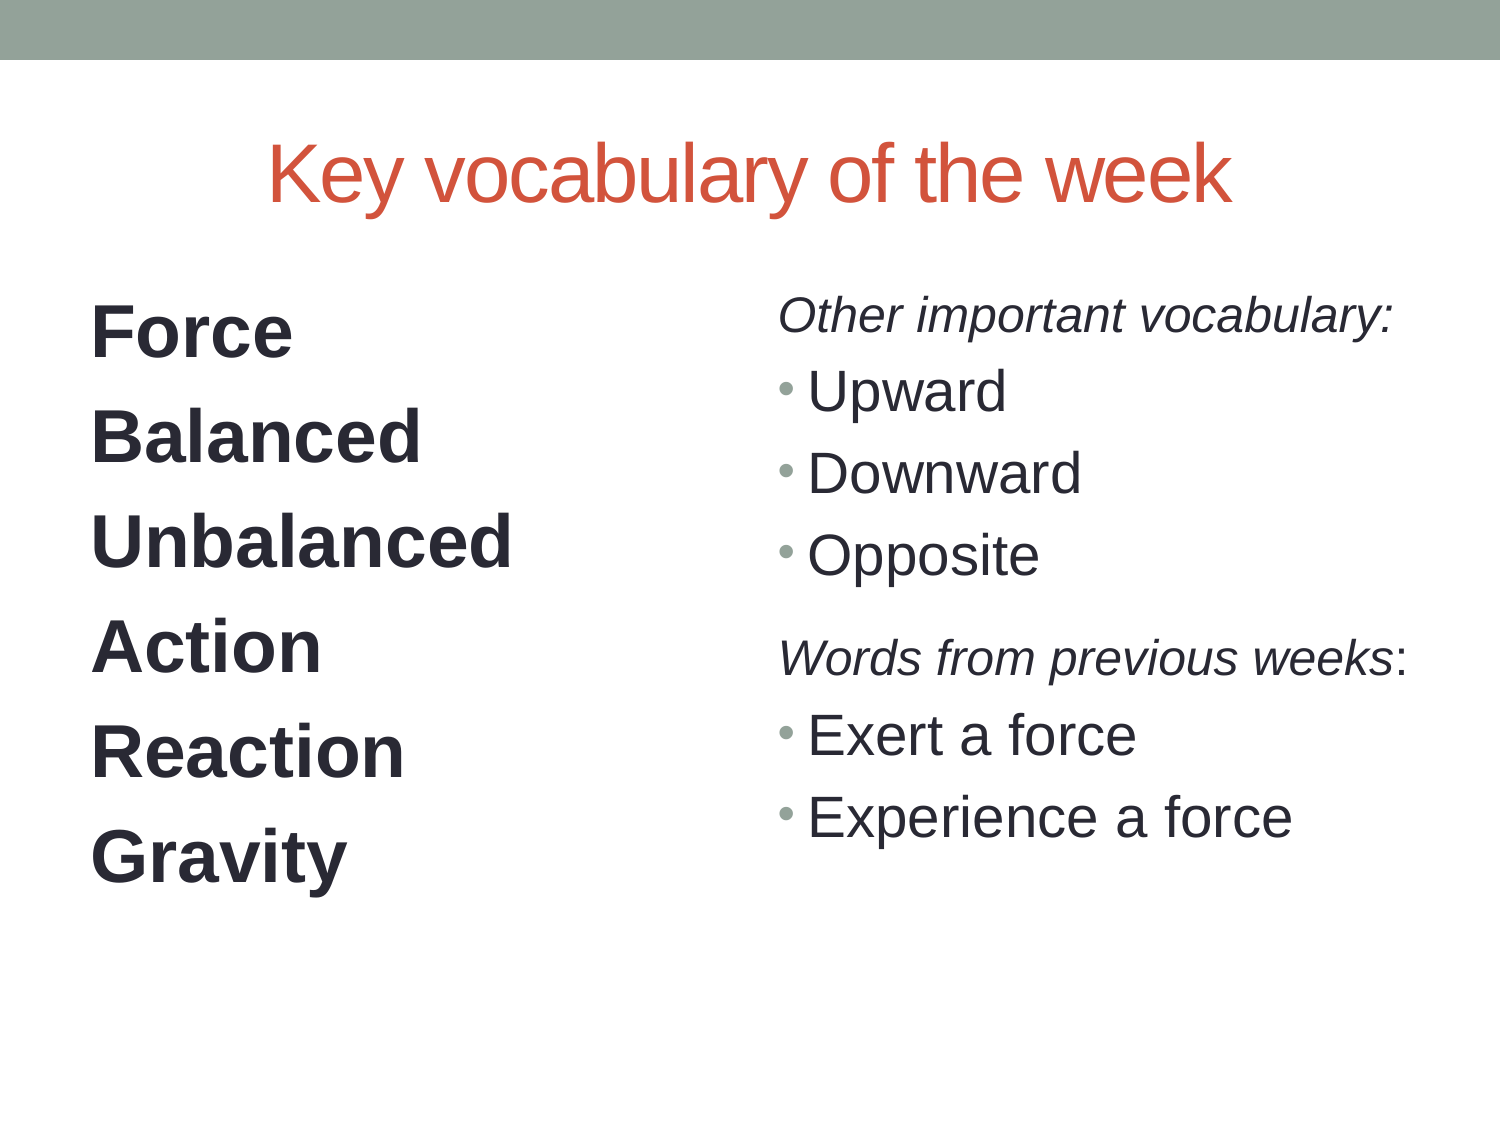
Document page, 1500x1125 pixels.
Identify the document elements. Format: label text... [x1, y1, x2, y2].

list Force Balanced Unbalanced Action Reaction Gravity [75, 274, 738, 1049]
list Other important vocabulary: Upward Downward Opposite Words from previous weeks: Exert a force Experience a force [762, 274, 1425, 1049]
title Key vocabulary of the week [75, 87, 1425, 250]
